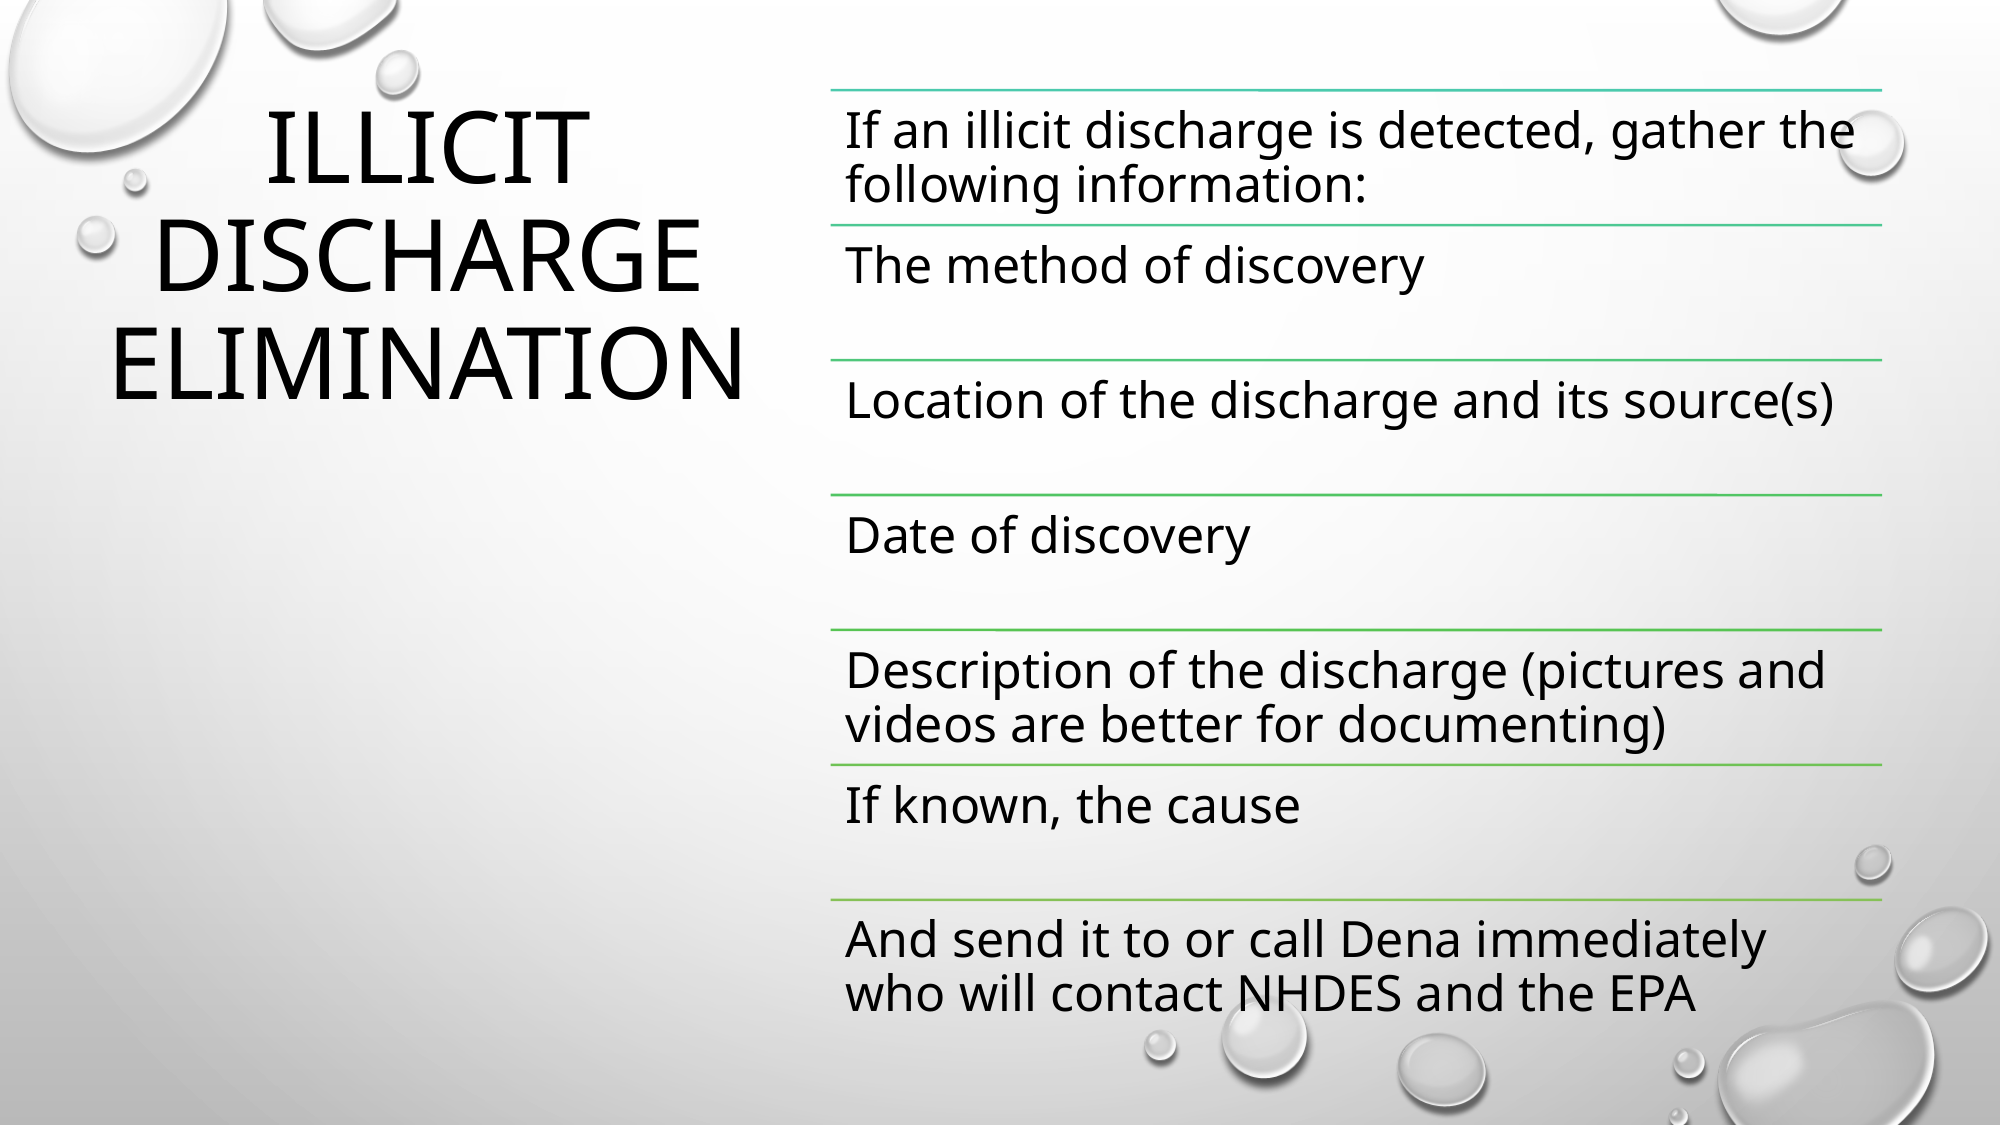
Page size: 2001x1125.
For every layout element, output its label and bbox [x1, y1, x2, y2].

picture [0, 0, 2000, 1125]
list [830, 89, 1883, 1036]
